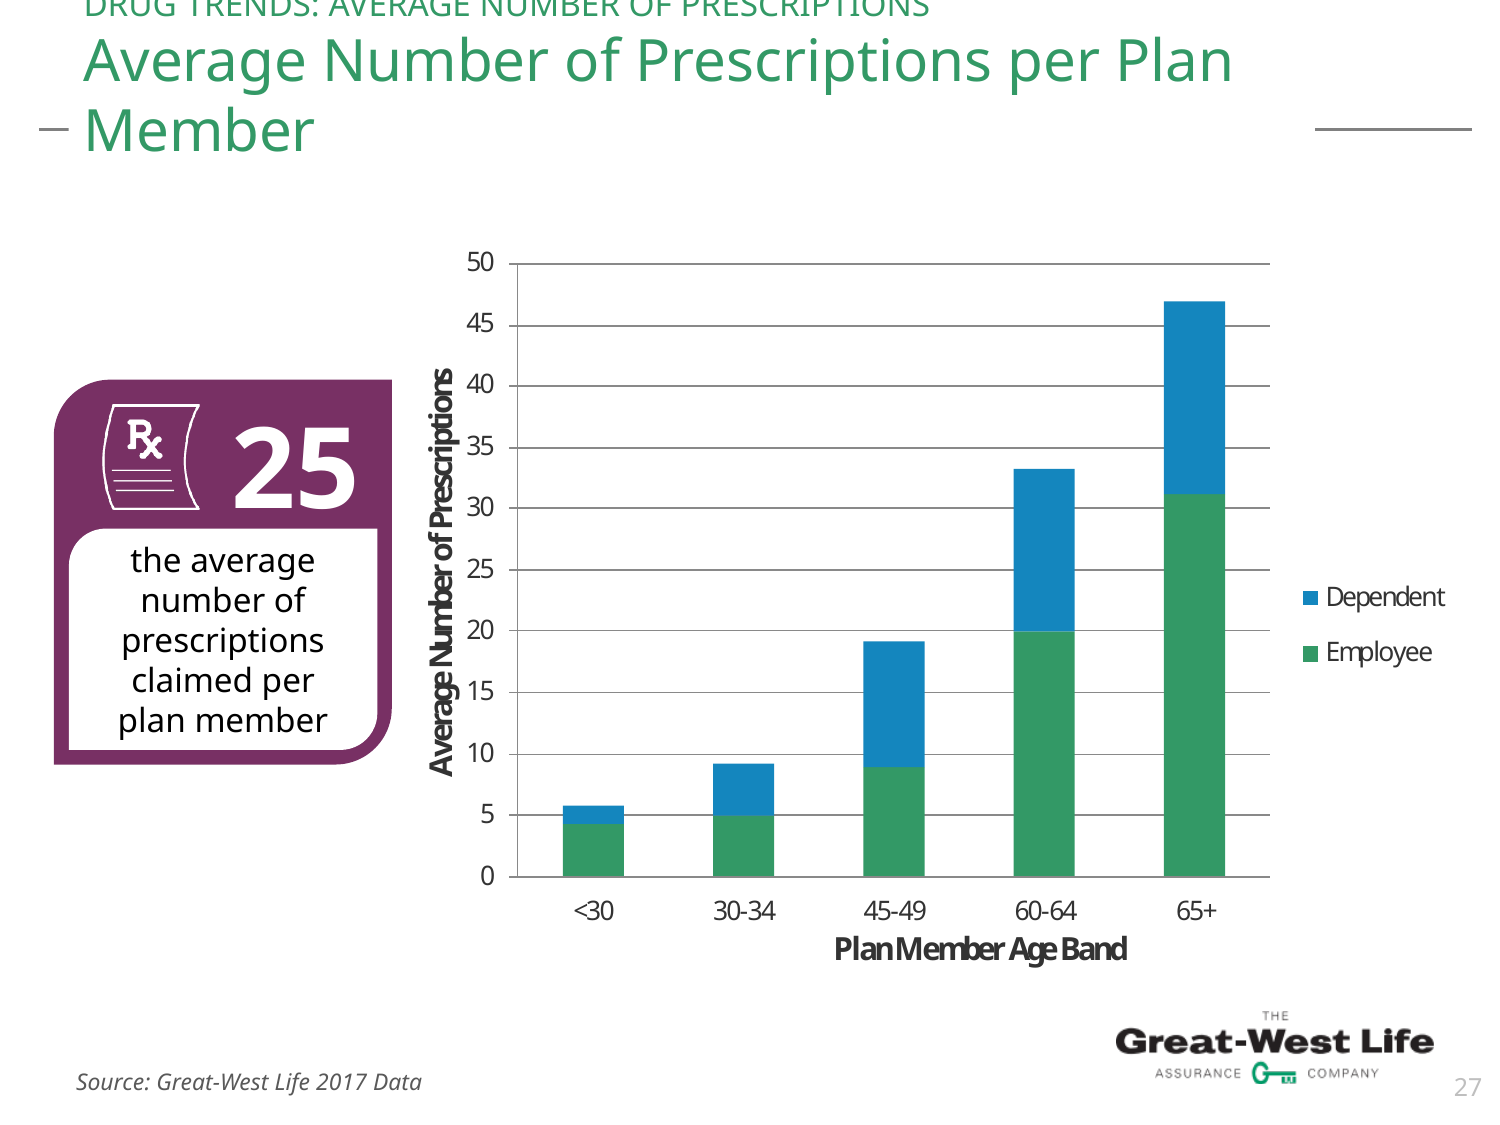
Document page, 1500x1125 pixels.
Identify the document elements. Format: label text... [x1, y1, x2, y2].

picture [63, 369, 232, 538]
slide_number 27 [1397, 1058, 1498, 1119]
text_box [405, 228, 1472, 991]
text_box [53, 379, 393, 766]
title DRUG TRENDS: AVERAGE NUMBER OF PRESCRIPTIONS Average Number of Prescriptions per Plan Member [68, 42, 1315, 171]
text_box Source: Great-West Life 2017 Data [61, 1060, 585, 1103]
